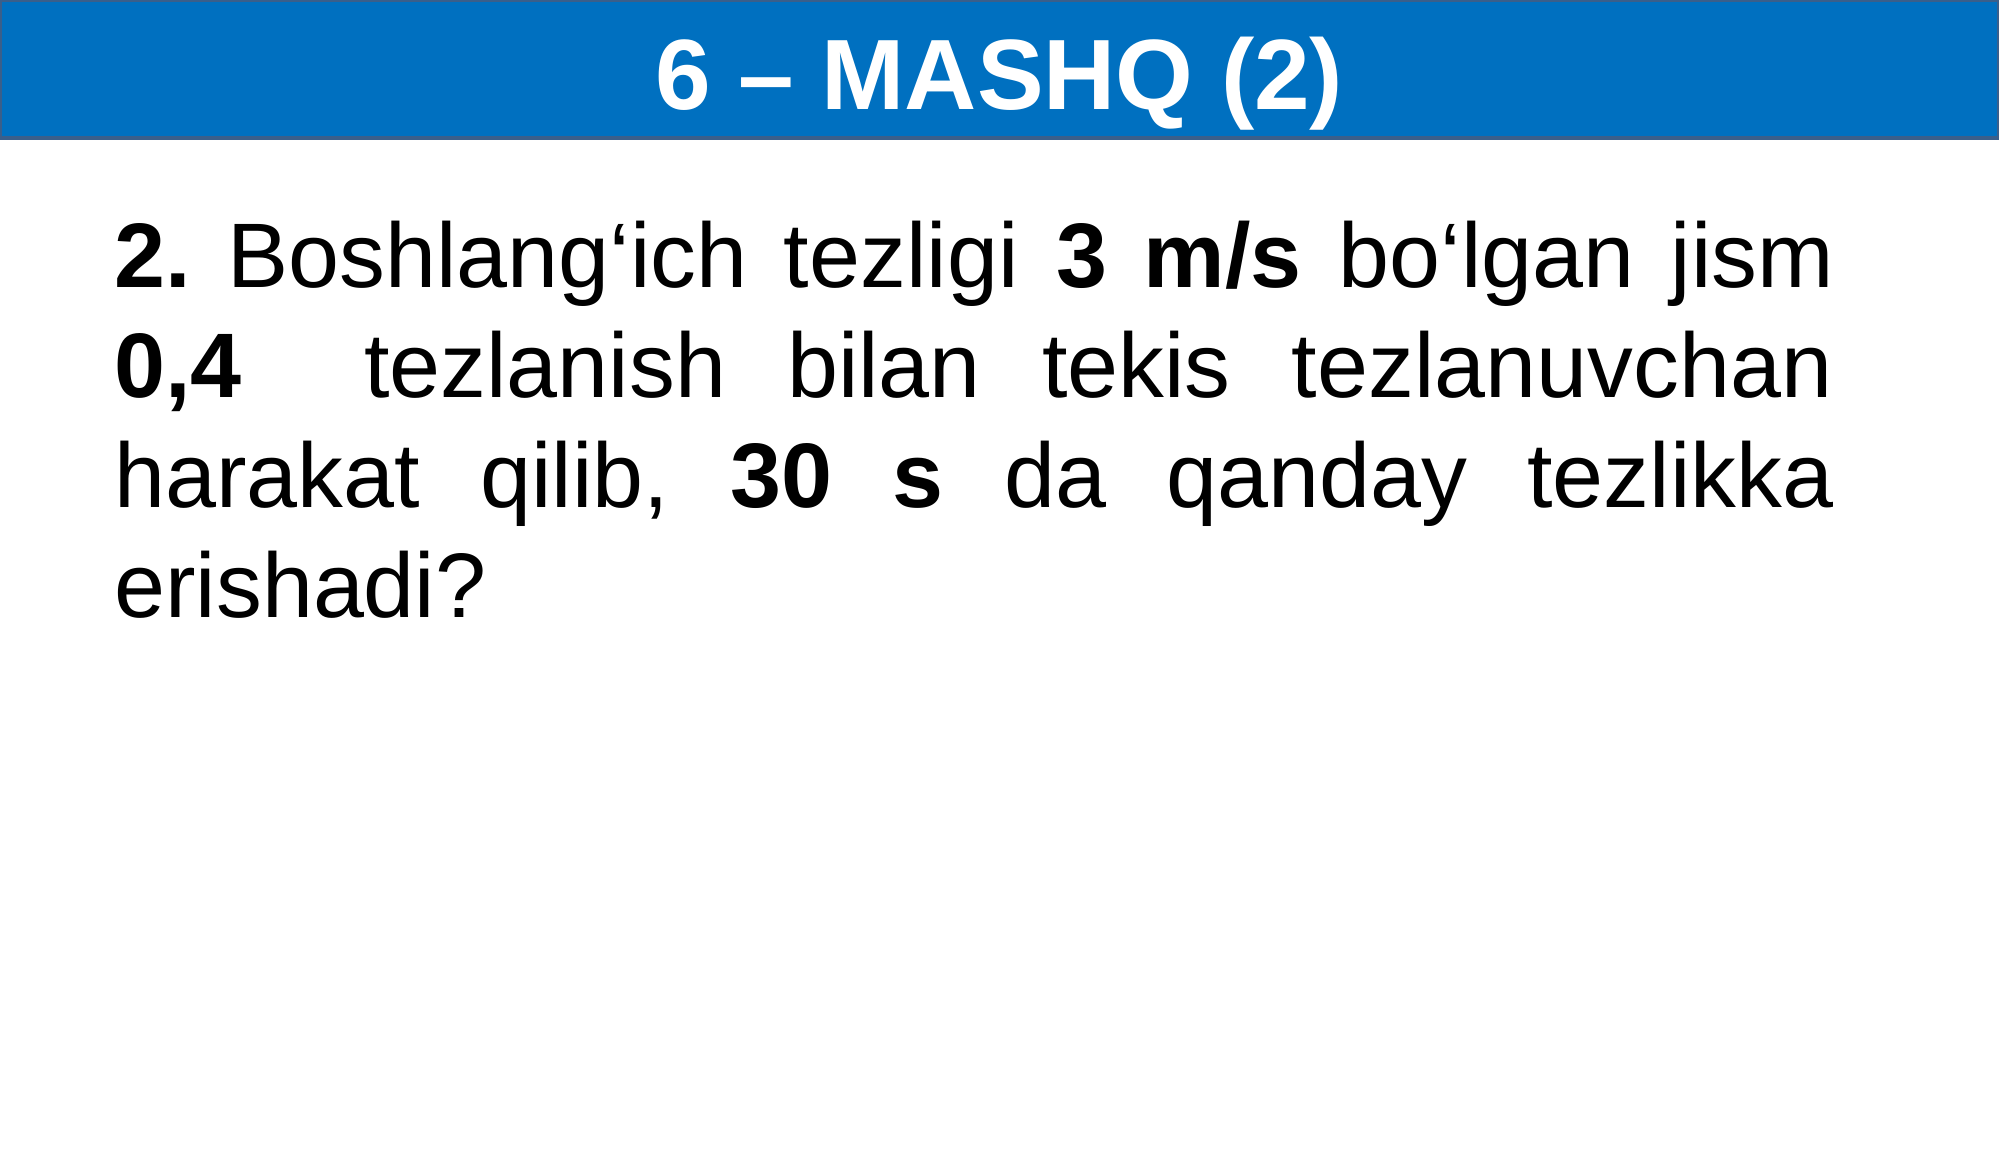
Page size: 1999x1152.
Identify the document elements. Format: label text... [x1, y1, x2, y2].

text_box 6 – MASHQ (2) [0, 0, 1999, 140]
